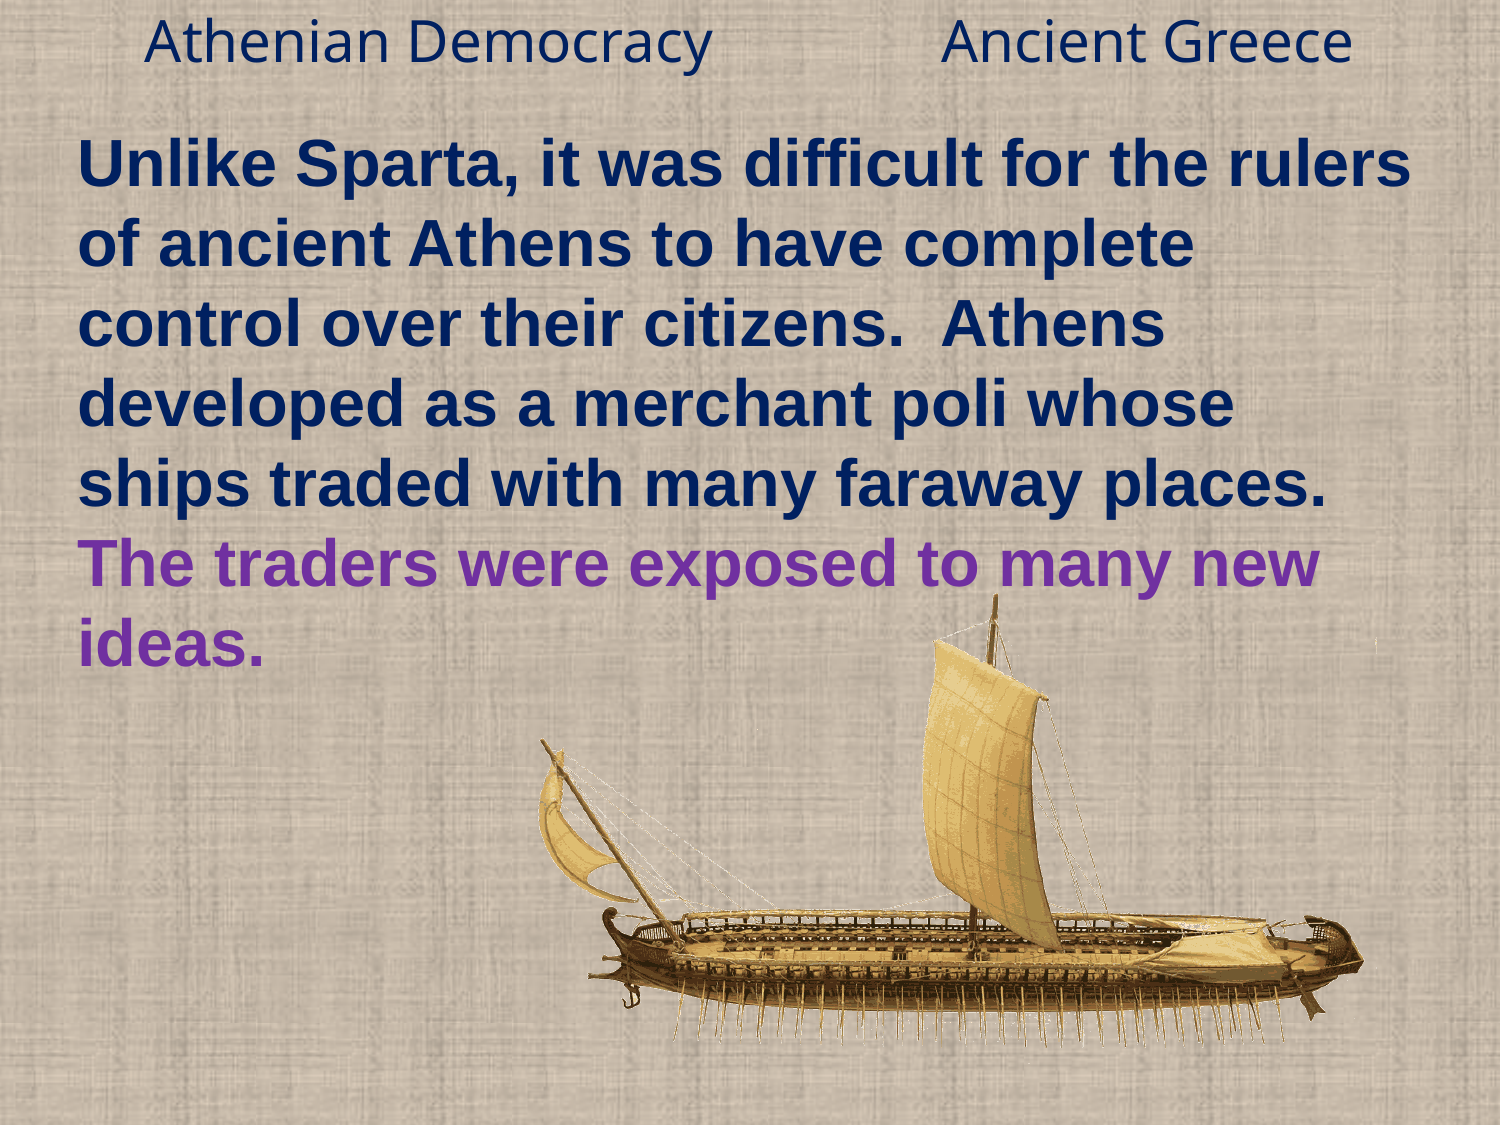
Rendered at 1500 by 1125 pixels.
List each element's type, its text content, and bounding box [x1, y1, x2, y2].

text_box Athenian Democracy Ancient Greece [0, 0, 1500, 79]
picture [512, 578, 1378, 1083]
text_box Unlike Sparta, it was difficult for the rulers of ancient Athens to have complete control over their citizens. Athens developed as a merchant poli whose ships traded with many faraway places. The traders were exposed to many new ideas. [62, 112, 1438, 687]
